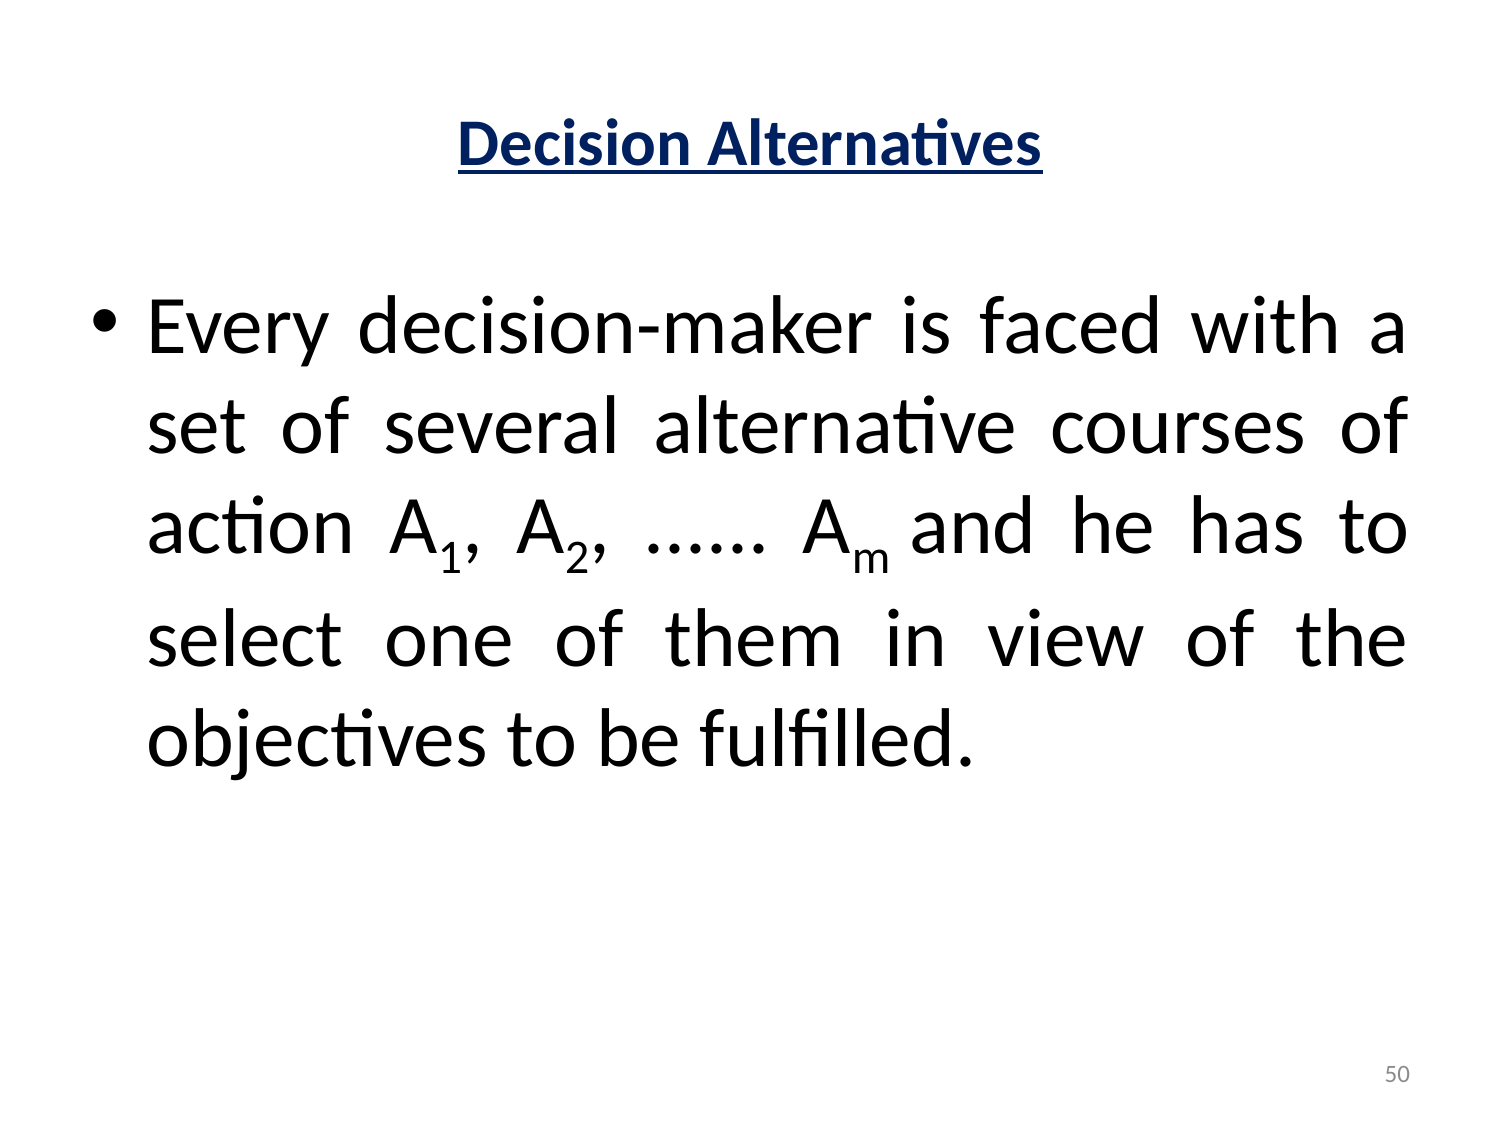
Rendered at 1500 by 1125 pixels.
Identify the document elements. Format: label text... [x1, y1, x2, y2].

title Decision Alternatives [75, 45, 1425, 233]
slide_number 50 [1074, 1042, 1425, 1103]
list Every decision-maker is faced with a set of several alternative courses of action A1, A2, ...... Am and he has to select one of them in view of the objectives to be fulfilled. [75, 262, 1425, 1005]
